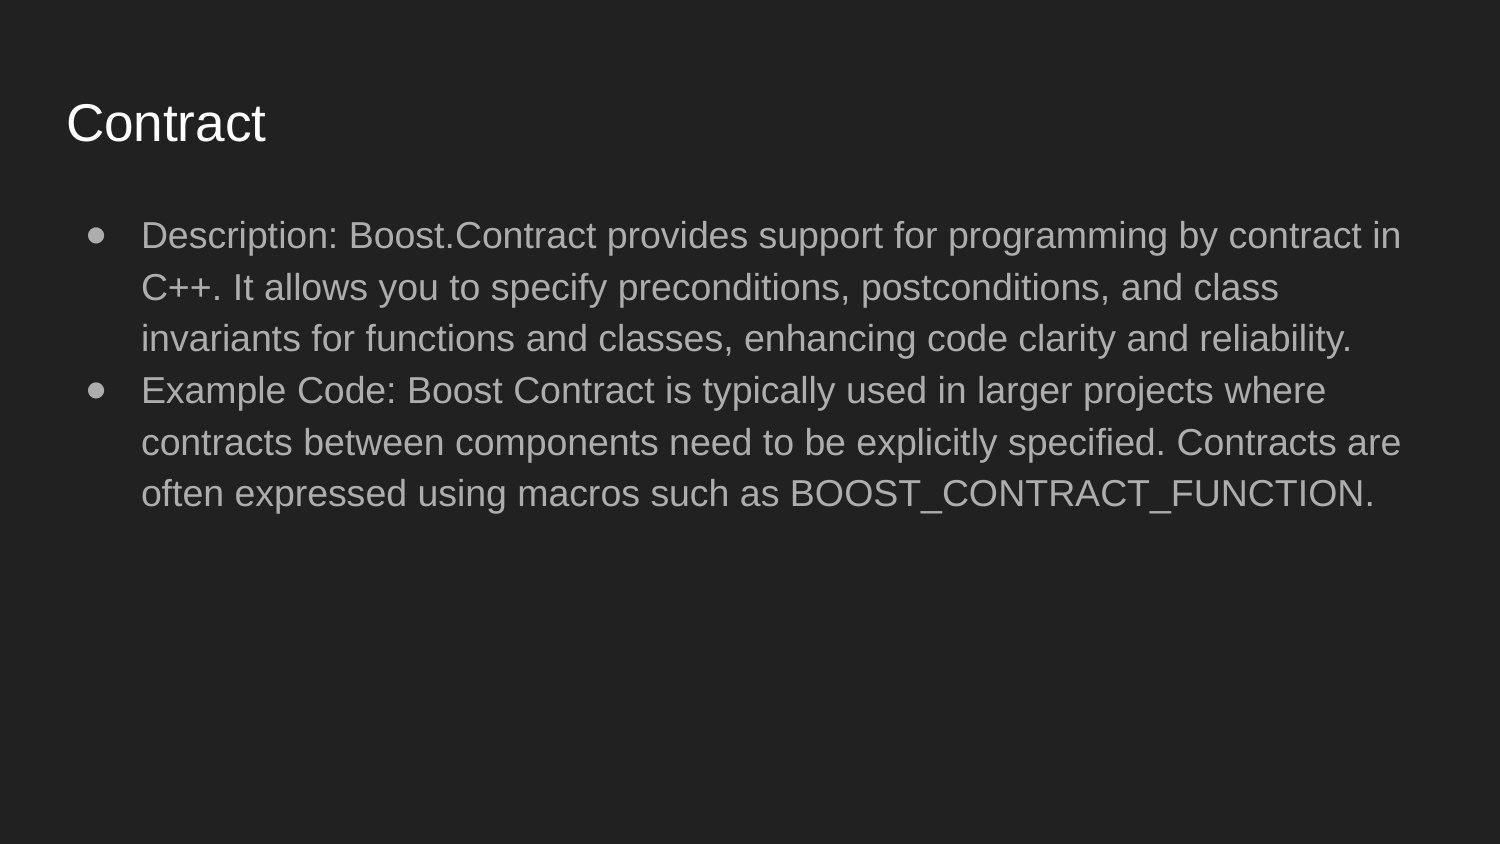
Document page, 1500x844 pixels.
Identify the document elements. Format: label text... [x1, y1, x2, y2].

title Contract [51, 72, 1449, 167]
list Description: Boost.Contract provides support for programming by contract in C++. It allows you to specify preconditions, postconditions, and class invariants for functions and classes, enhancing code clarity and reliability. Example Code: Boost Contract is typically used in larger projects where contracts between components need to be explicitly specified. Contracts are often expressed using macros such as BOOST_CONTRACT_FUNCTION. [51, 189, 1449, 750]
